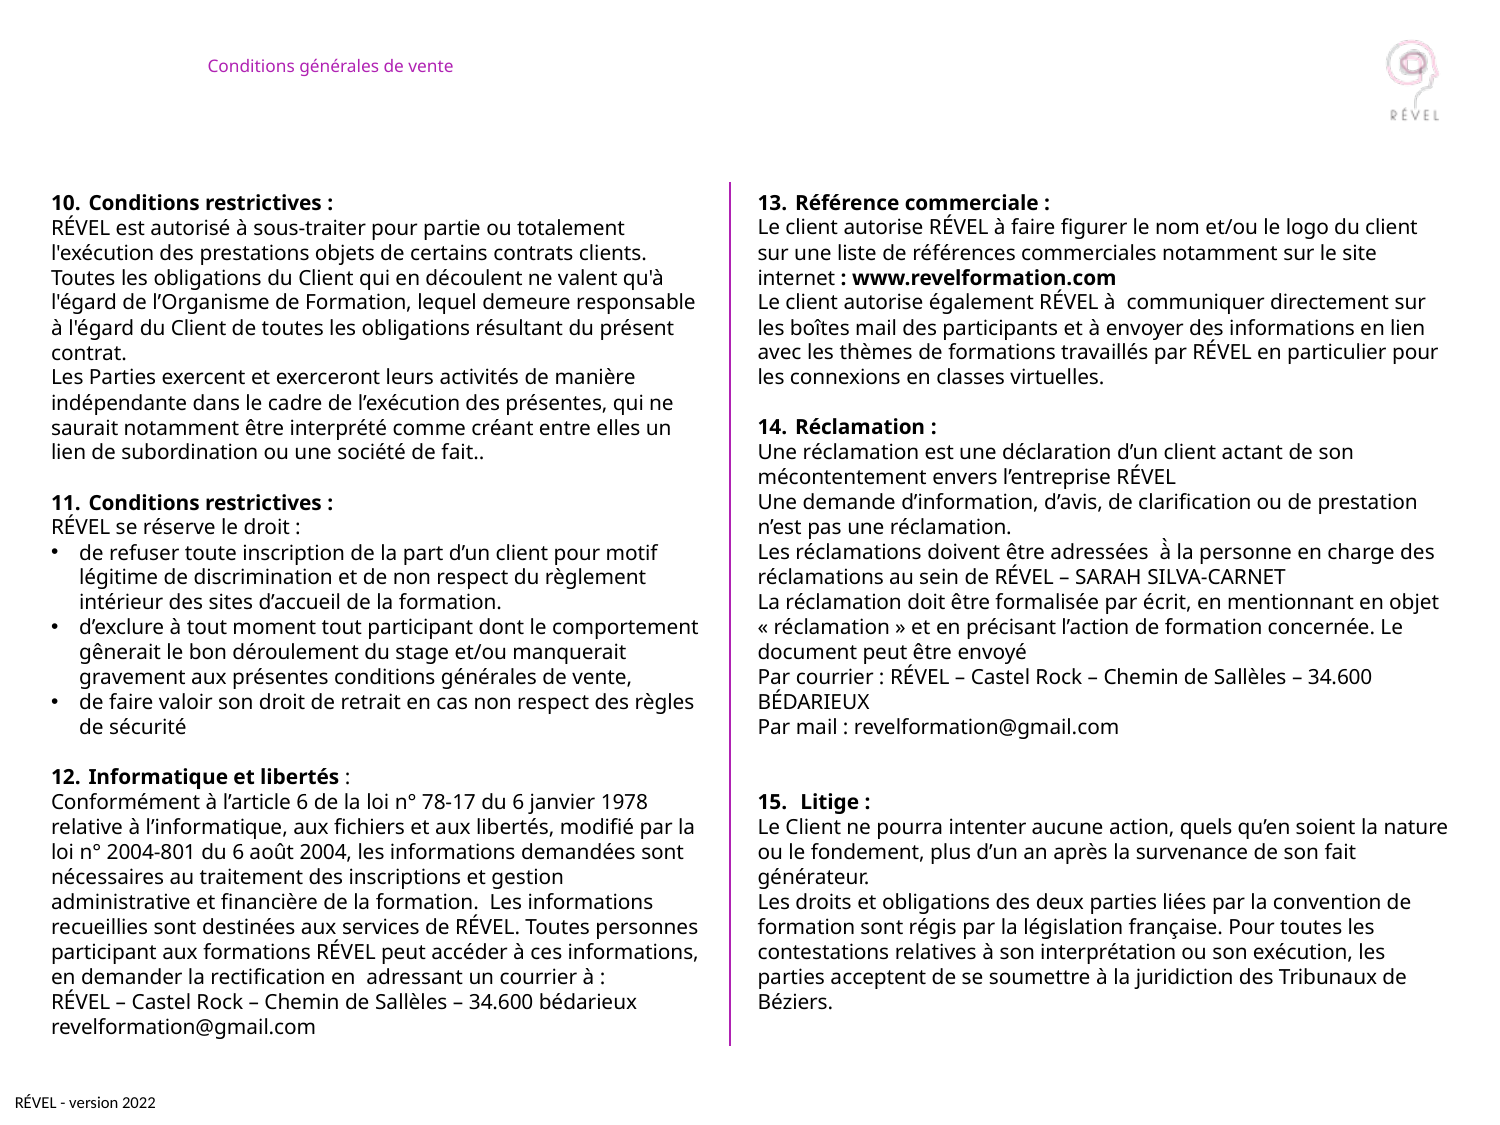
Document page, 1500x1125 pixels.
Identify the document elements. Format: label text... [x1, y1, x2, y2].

text_box RÉVEL - version 2022 [0, 1084, 350, 1125]
text_box Référence commerciale : Le client autorise RÉVEL à faire figurer le nom et/ou le logo du client sur une liste de références commerciales notamment sur le site internet : www.revelformation.com Le client autorise également RÉVEL à communiquer directement sur les boîtes mail des participants et à envoyer des informations en lien avec les thèmes de formations travaillés par RÉVEL en particulier pour les connexions en classes virtuelles. Réclamation : Une réclamation est une déclaration d’un client actant de son mécontentement envers l’entreprise RÉVEL Une demande d’information, d’avis, de clarification ou de prestation n’est pas une réclamation. Les réclamations doivent être adressées à̀ la personne en charge des réclamations au sein de RÉVEL – SARAH SILVA-CARNET La réclamation doit être formalisée par écrit, en mentionnant en objet « réclamation » et en précisant l’action de formation concernée. Le document peut être envoyé Par courrier : RÉVEL – Castel Rock – Chemin de Sallèles – 34.600 BÉDARIEUX Par mail : revelformation@gmail.com Litige : Le Client ne pourra intenter aucune action, quels qu’en soient la nature ou le fondement, plus d’un an après la survenance de son fait générateur. Les droits et obligations des deux parties liées par la convention de formation sont régis par la législation française. Pour toutes les contestations relatives à son interprétation ou son exécution, les parties acceptent de se soumettre à la juridiction des Tribunaux de Béziers. [742, 181, 1464, 1096]
text_box Conditions restrictives : RÉVEL est autorisé à sous-traiter pour partie ou totalement l'exécution des prestations objets de certains contrats clients. Toutes les obligations du Client qui en découlent ne valent qu'à l'égard de l’Organisme de Formation, lequel demeure responsable à l'égard du Client de toutes les obligations résultant du présent contrat. Les Parties exercent et exerceront leurs activités de manière indépendante dans le cadre de l’exécution des présentes, qui ne saurait notamment être interprété comme créant entre elles un lien de subordination ou une société de fait.. Conditions restrictives : RÉVEL se réserve le droit : de refuser toute inscription de la part d’un client pour motif légitime de discrimination et de non respect du règlement intérieur des sites d’accueil de la formation. d’exclure à tout moment tout participant dont le comportement gênerait le bon déroulement du stage et/ou manquerait gravement aux présentes conditions générales de vente, de faire valoir son droit de retrait en cas non respect des règles de sécurité Informatique et libertés : Conformément à l’article 6 de la loi n° 78-17 du 6 janvier 1978 relative à l’informatique, aux fichiers et aux libertés, modifié par la loi n° 2004-801 du 6 août 2004, les informations demandées sont nécessaires au traitement des inscriptions et gestion administrative et financière de la formation. Les informations recueillies sont destinées aux services de RÉVEL. Toutes personnes participant aux formations RÉVEL peut accéder à ces informations, en demander la rectification en adressant un courrier à : RÉVEL – Castel Rock – Chemin de Sallèles – 34.600 bédarieux revelformation@gmail.com [36, 156, 724, 1046]
picture [1344, 25, 1482, 136]
title Conditions générales de vente [192, 49, 1256, 105]
